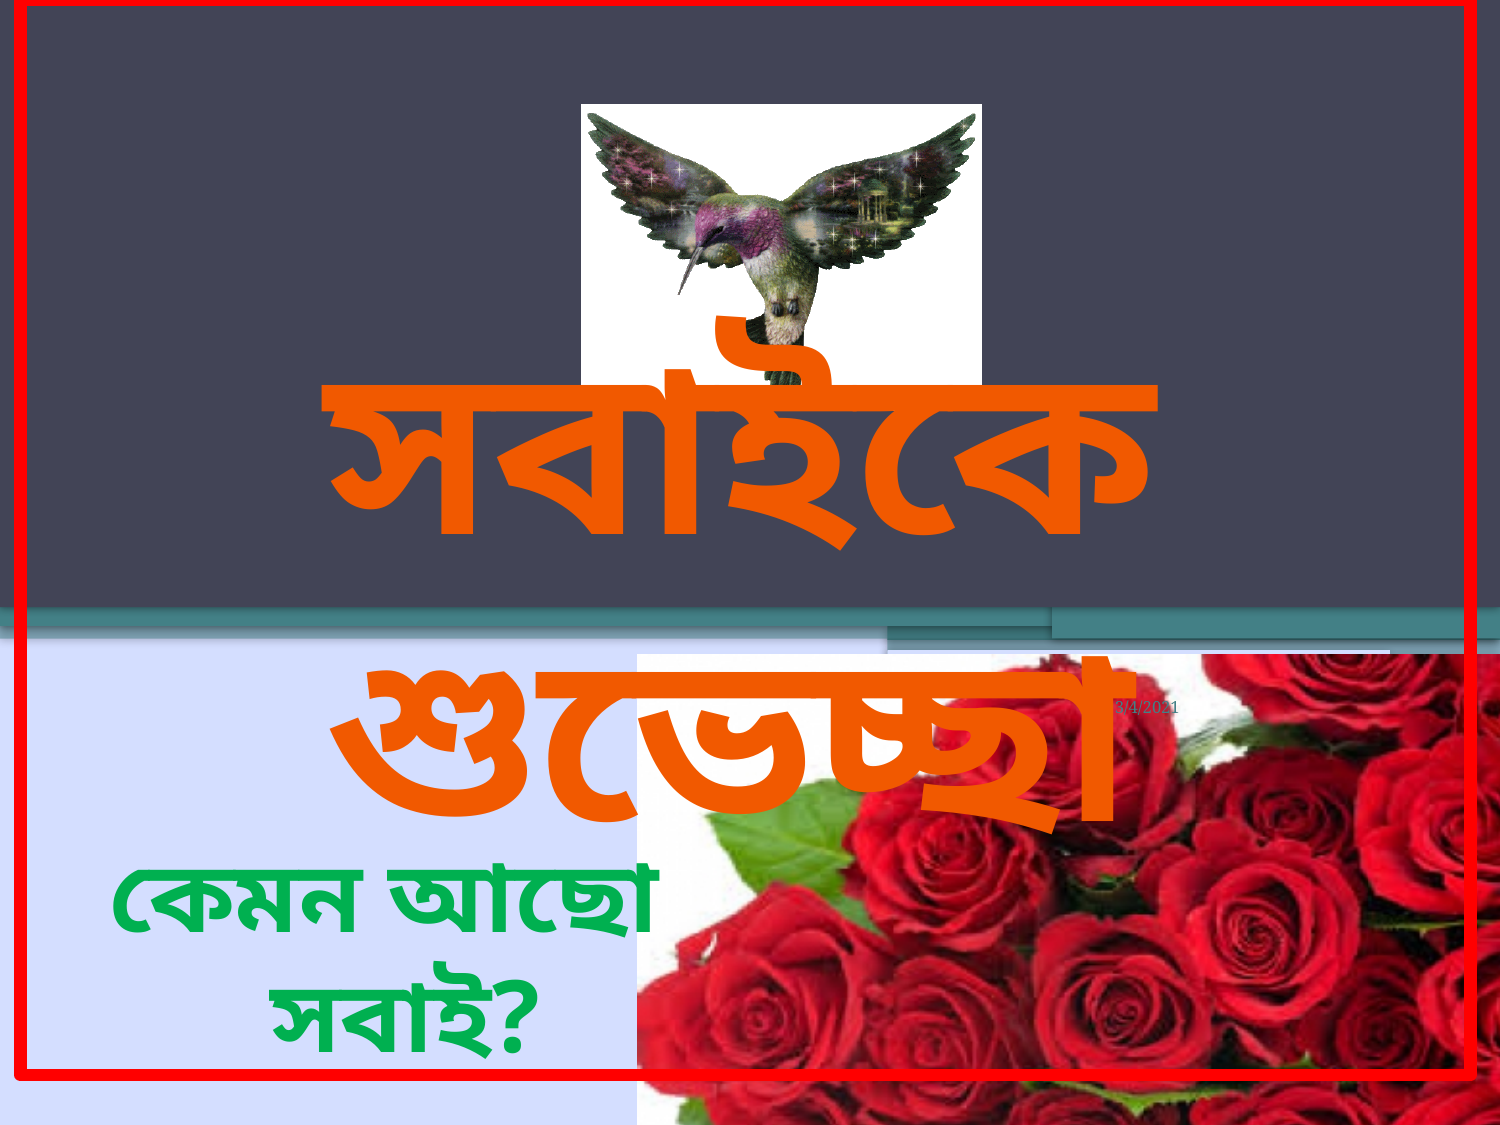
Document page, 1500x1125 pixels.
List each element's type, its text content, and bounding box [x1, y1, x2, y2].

picture [637, 654, 1500, 1125]
picture [581, 104, 983, 411]
text_box [19, 0, 1472, 1076]
text_box কেমন আছো সবাই? [12, 824, 630, 1080]
